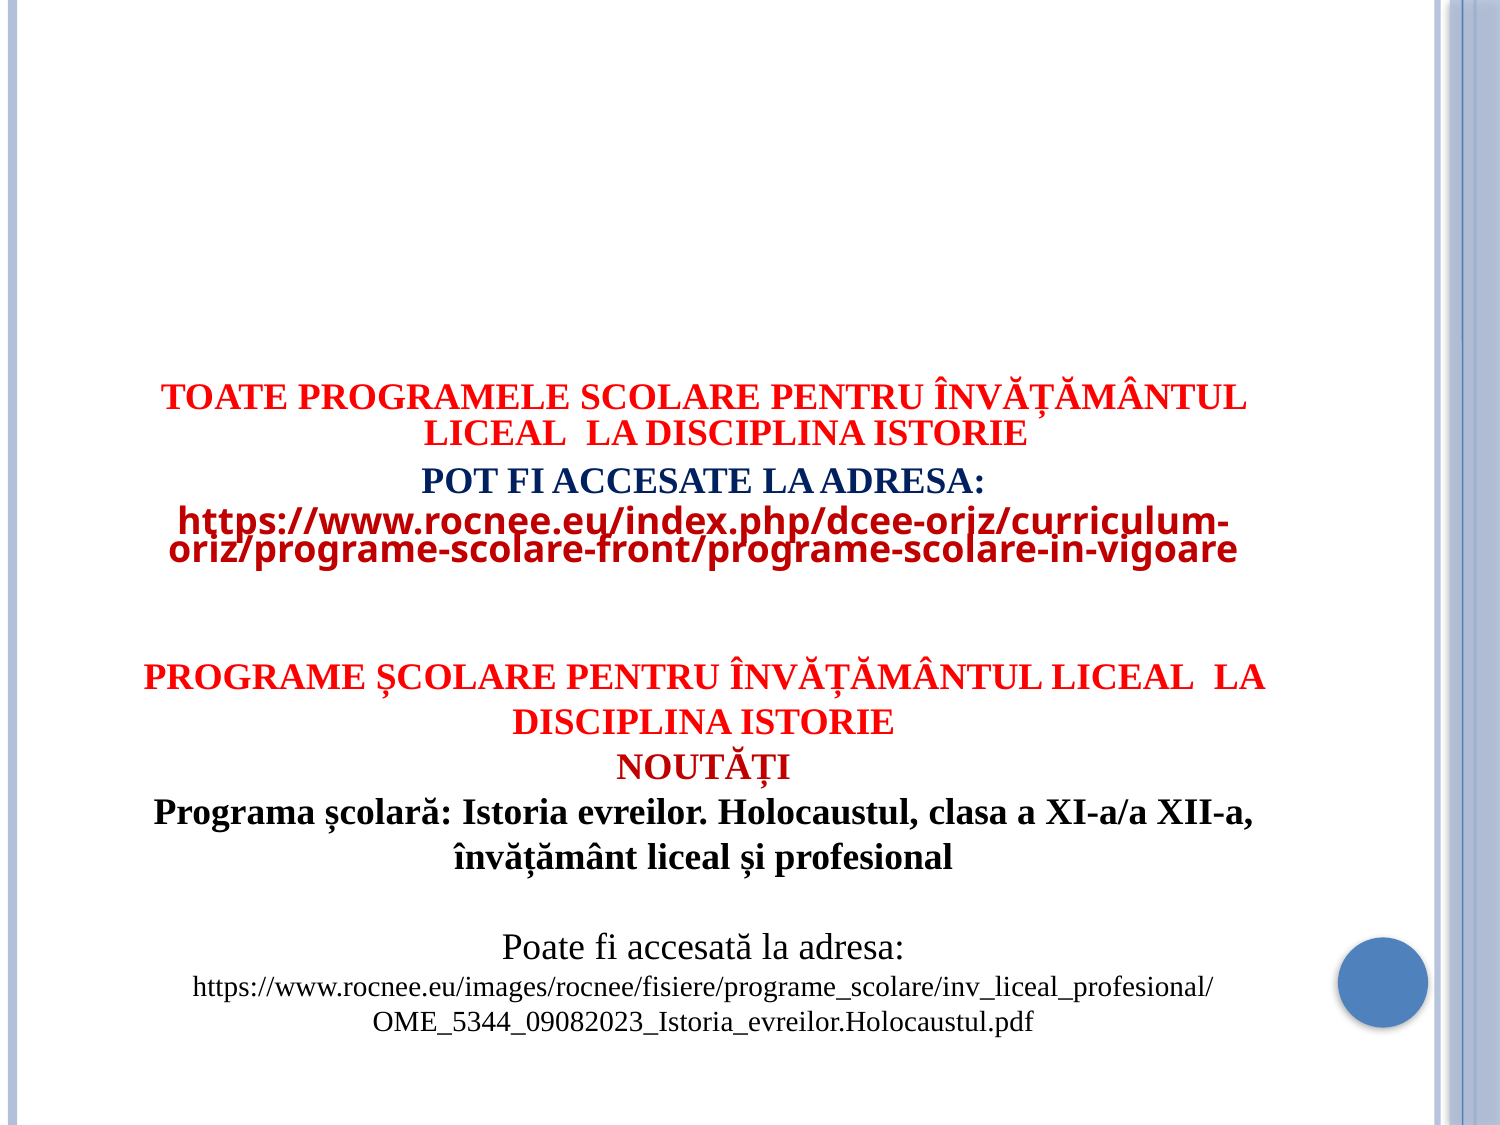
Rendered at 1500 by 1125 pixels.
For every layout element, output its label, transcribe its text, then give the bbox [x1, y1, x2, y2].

text_box TOATE PROGRAMELE SCOLARE PENTRU ÎNVĂȚĂMÂNTUL LICEAL LA DISCIPLINA ISTORIE POT FI ACCESATE LA ADRESA: https://www.rocnee.eu/index.php/dcee-oriz/curriculum-oriz/programe-scolare-front/programe-scolare-in-vigoare PROGRAME ȘCOLARE PENTRU ÎNVĂȚĂMÂNTUL LICEAL LA DISCIPLINA ISTORIE NOUTĂȚI Programa școlară: Istoria evreilor. Holocaustul, clasa a XI-a/a XII-a, învățământ liceal și profesional Poate fi accesată la adresa: https://www.rocnee.eu/images/rocnee/fisiere/programe_scolare/inv_liceal_profesional/OME_5344_09082023_Istoria_evreilor.Holocaustul.pdf [116, 373, 1291, 1045]
